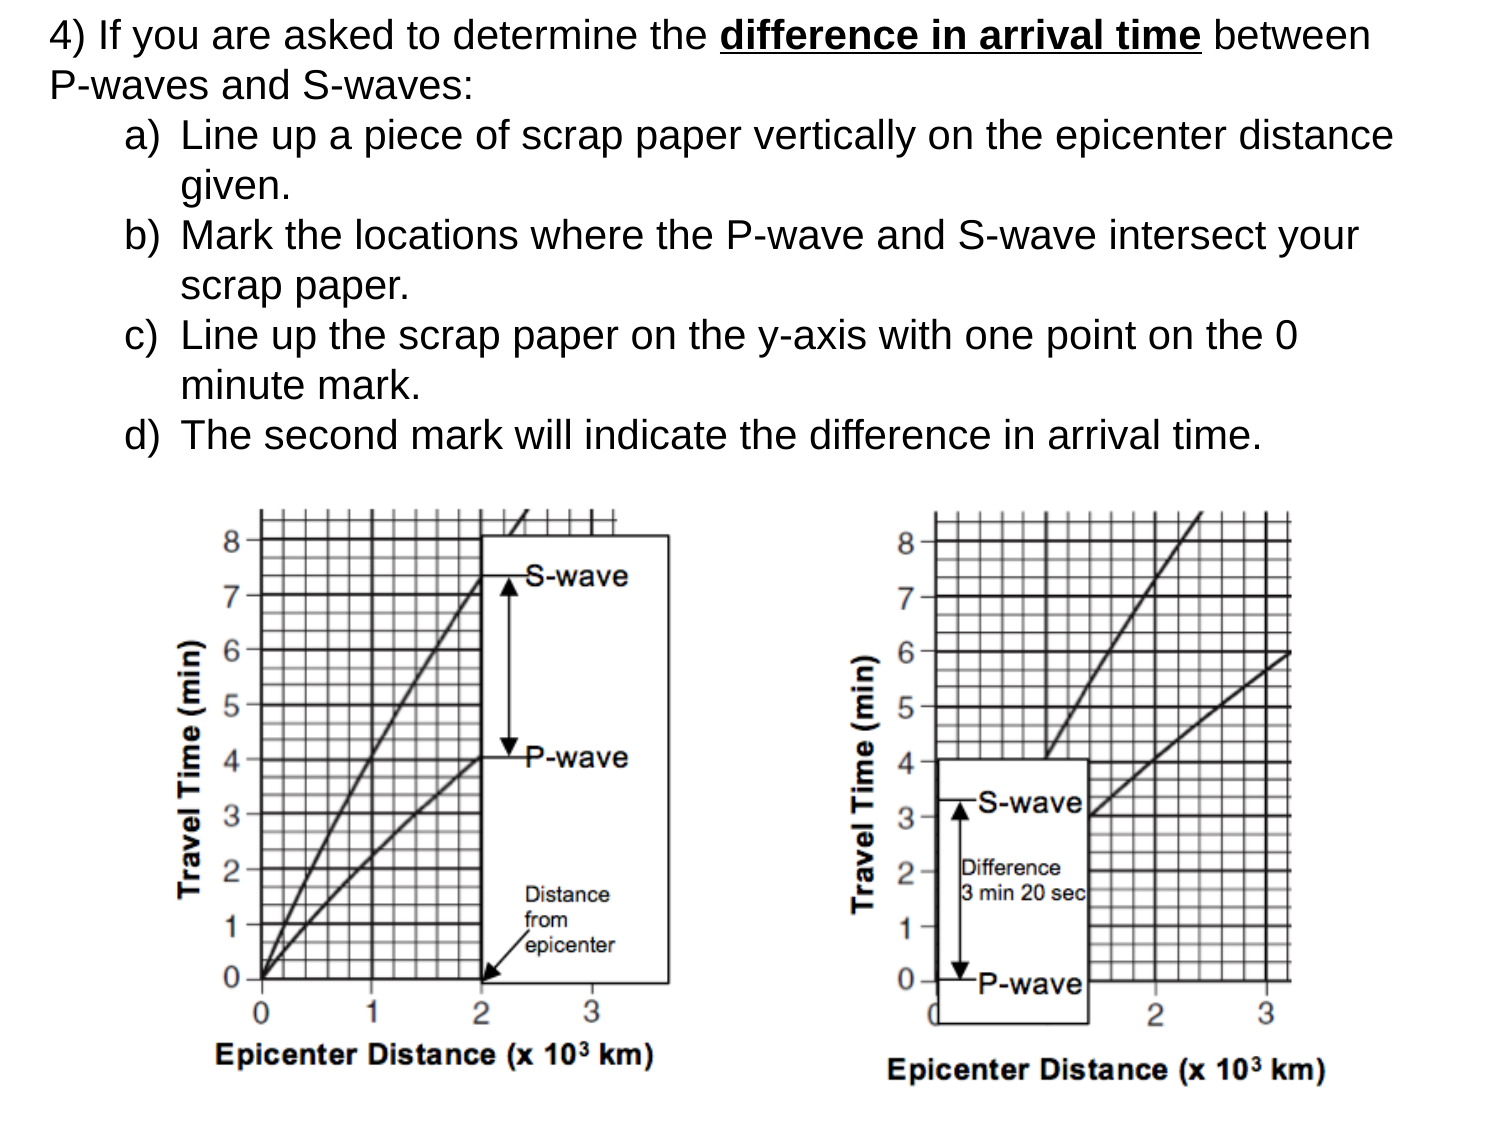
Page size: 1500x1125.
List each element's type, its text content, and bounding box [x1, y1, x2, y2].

text_box 4) If you are asked to determine the difference in arrival time between P-waves and S-waves: Line up a piece of scrap paper vertically on the epicenter distance given. Mark the locations where the P-wave and S-wave intersect your scrap paper. Line up the scrap paper on the y-axis with one point on the 0 minute mark. The second mark will indicate the difference in arrival time. [34, 0, 1419, 466]
picture [155, 501, 1354, 1107]
